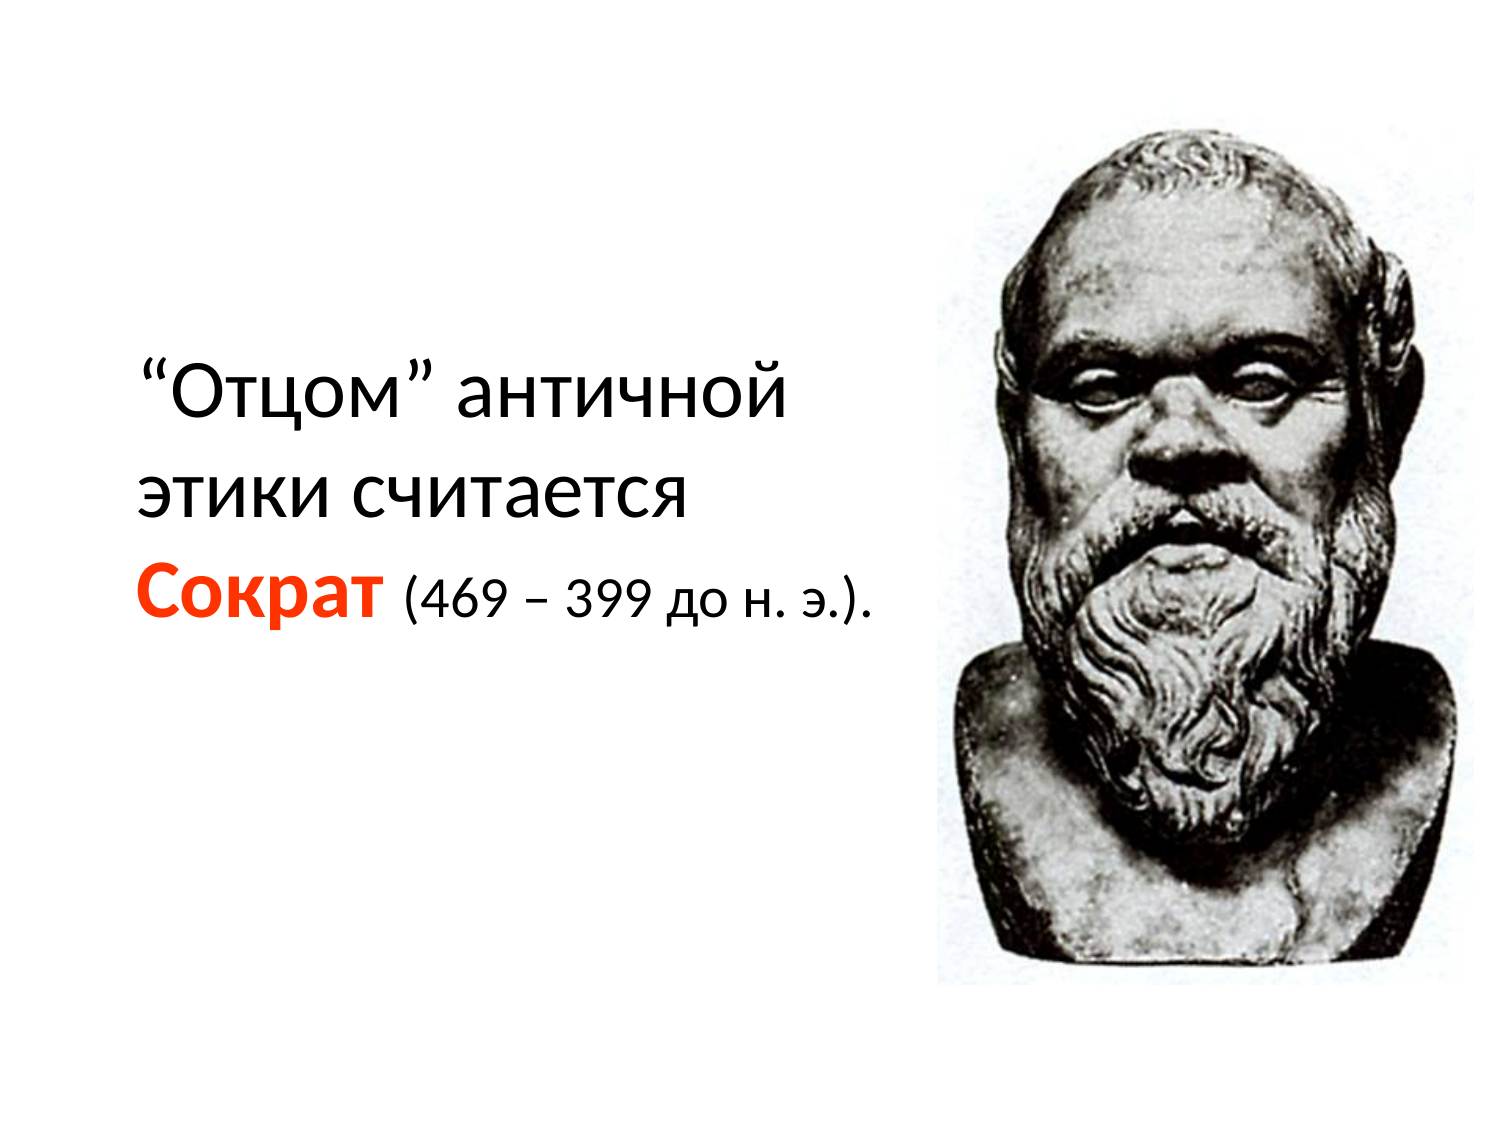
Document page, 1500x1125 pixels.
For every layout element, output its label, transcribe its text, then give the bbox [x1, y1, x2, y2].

picture [937, 101, 1474, 986]
list “Отцом” античной этики считается Сократ (469 – 399 до н. э.). [64, 326, 931, 717]
